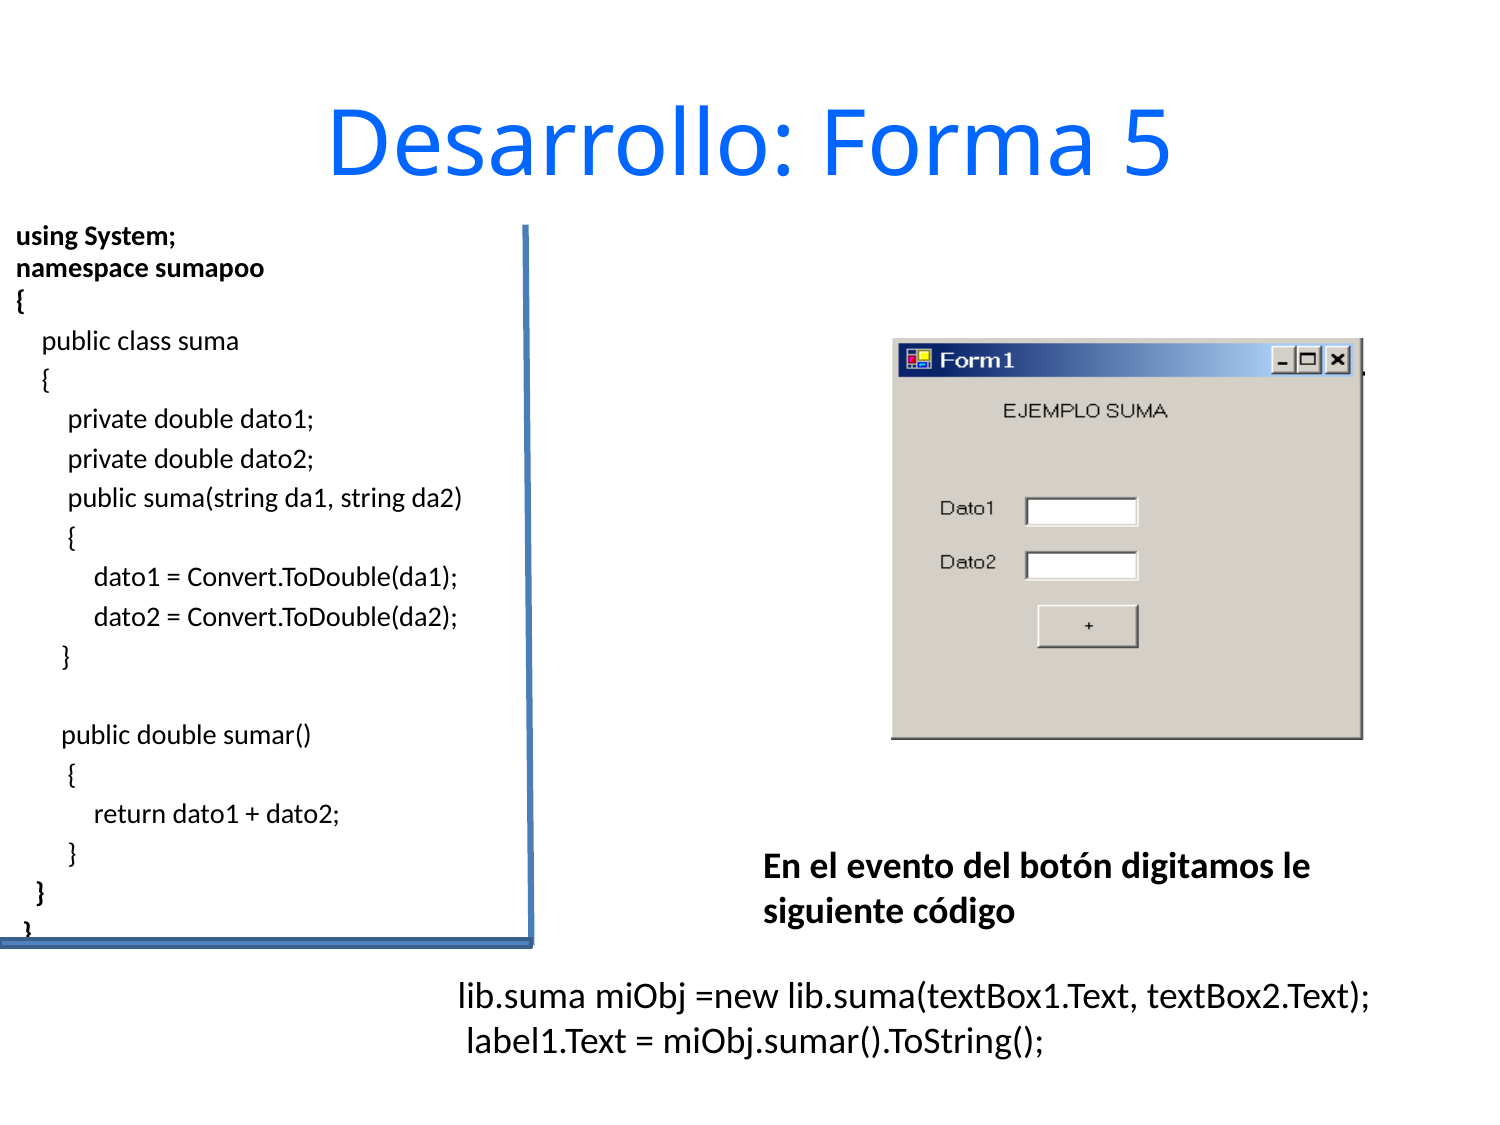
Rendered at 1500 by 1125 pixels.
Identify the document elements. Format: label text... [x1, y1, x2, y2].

text_box En el evento del botón digitamos le siguiente código [748, 834, 1437, 939]
title Desarrollo: Forma 5 [75, 45, 1425, 233]
picture [891, 337, 1365, 740]
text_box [525, 224, 532, 946]
text_box [0, 937, 521, 949]
list using System; namespace sumapoo { public class suma { private double dato1; private double dato2; public suma(string da1, string da2) { dato1 = Convert.ToDouble(da1); dato2 = Convert.ToDouble(da2); } public double sumar() { return dato1 + dato2; } } } [0, 216, 1101, 959]
text_box lib.suma miObj =new lib.suma(textBox1.Text, textBox2.Text); label1.Text = miObj.sumar().ToString(); [442, 964, 1500, 1069]
